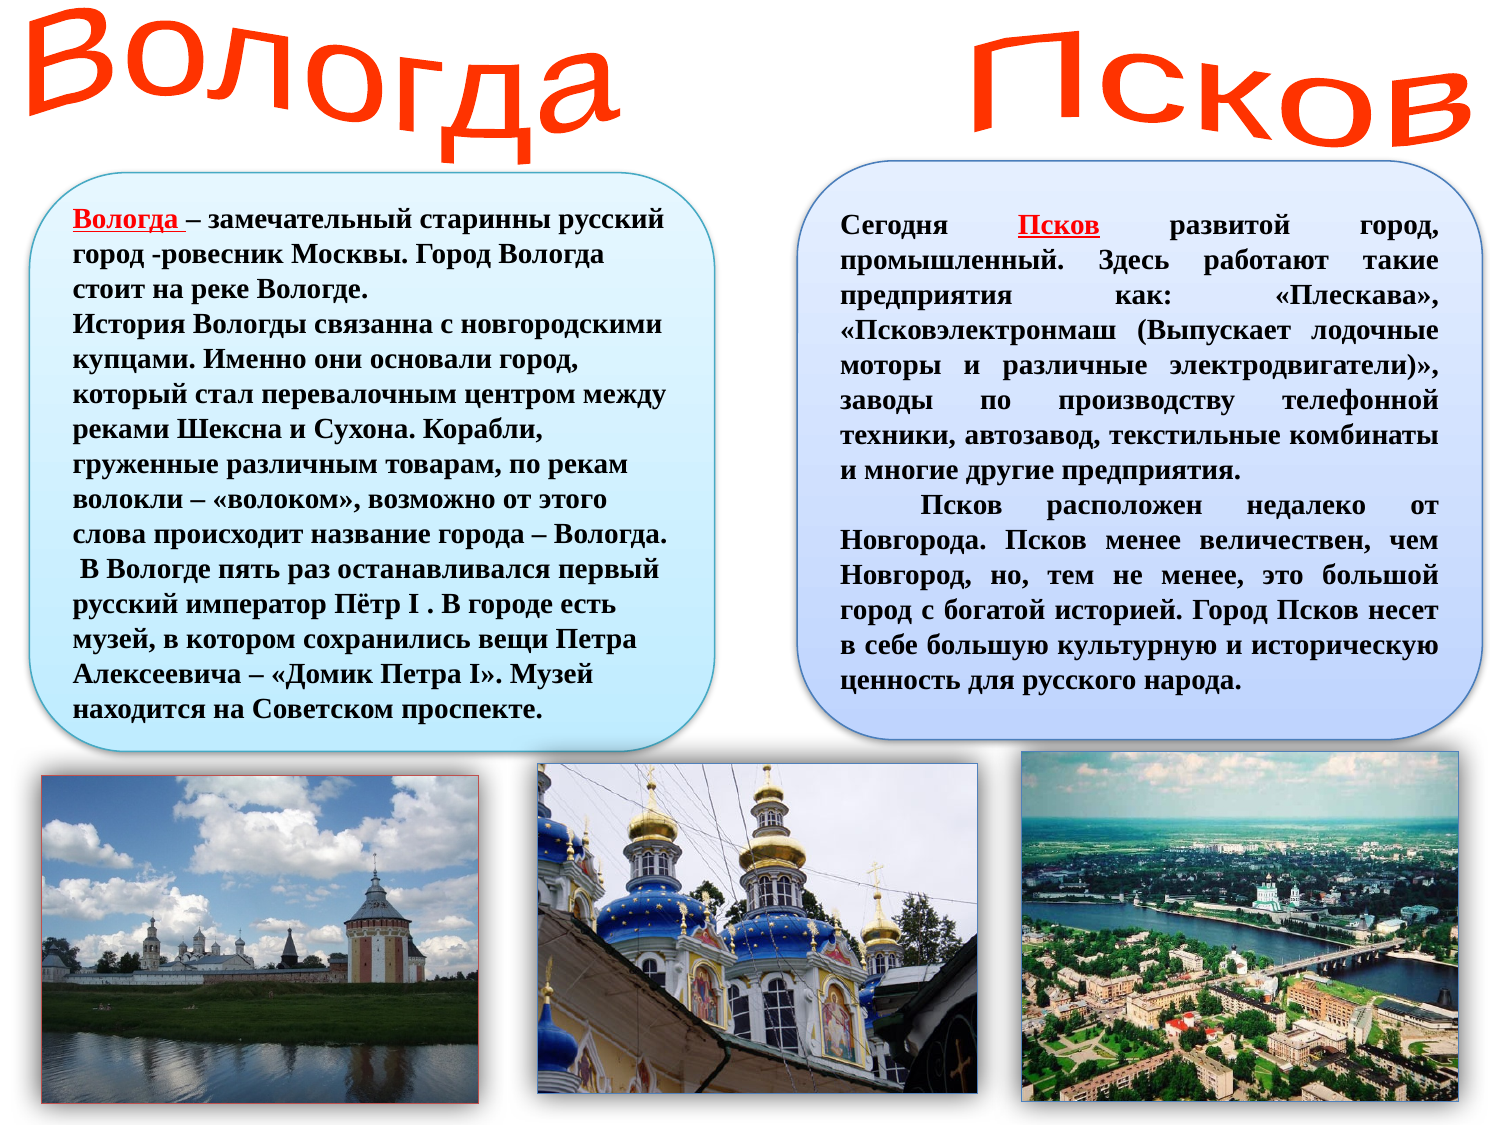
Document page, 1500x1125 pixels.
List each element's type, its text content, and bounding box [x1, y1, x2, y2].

picture [41, 774, 479, 1104]
picture [1021, 751, 1459, 1102]
text_box Вологда – замечательный старинны русский город -ровесник Москвы. Город Вологда стоит на реке Вологде. История Вологды связанна с новгородскими купцами. Именно они основали город, который стал перевалочным центром между реками Шексна и Сухона. Корабли, груженные различным товарам, по рекам волокли – «волоком», возможно от этого слова происходит название города – Вологда. В Вологде пять раз останавливался первый русский император Пётр І . В городе есть музей, в котором сохранились вещи Петра Алексеевича – «Домик Петра I». Музей находится на Советском проспекте. [28, 171, 716, 753]
picture [537, 763, 978, 1095]
text_box Сегодня Псков развитой город, промышленный. Здесь работают такие предприятия как: «Плескава», «Псковэлектронмаш (Выпускает лодочные моторы и различные электродвигатели)», заводы по производству телефонной техники, автозавод, текстильные комбинаты и многие другие предприятия. Псков расположен недалеко от Новгорода. Псков менее величествен, чем Новгород, но, тем не менее, это большой город с богатой историей. Город Псков несет в себе большую культурную и историческую ценность для русского народа. [796, 160, 1484, 741]
